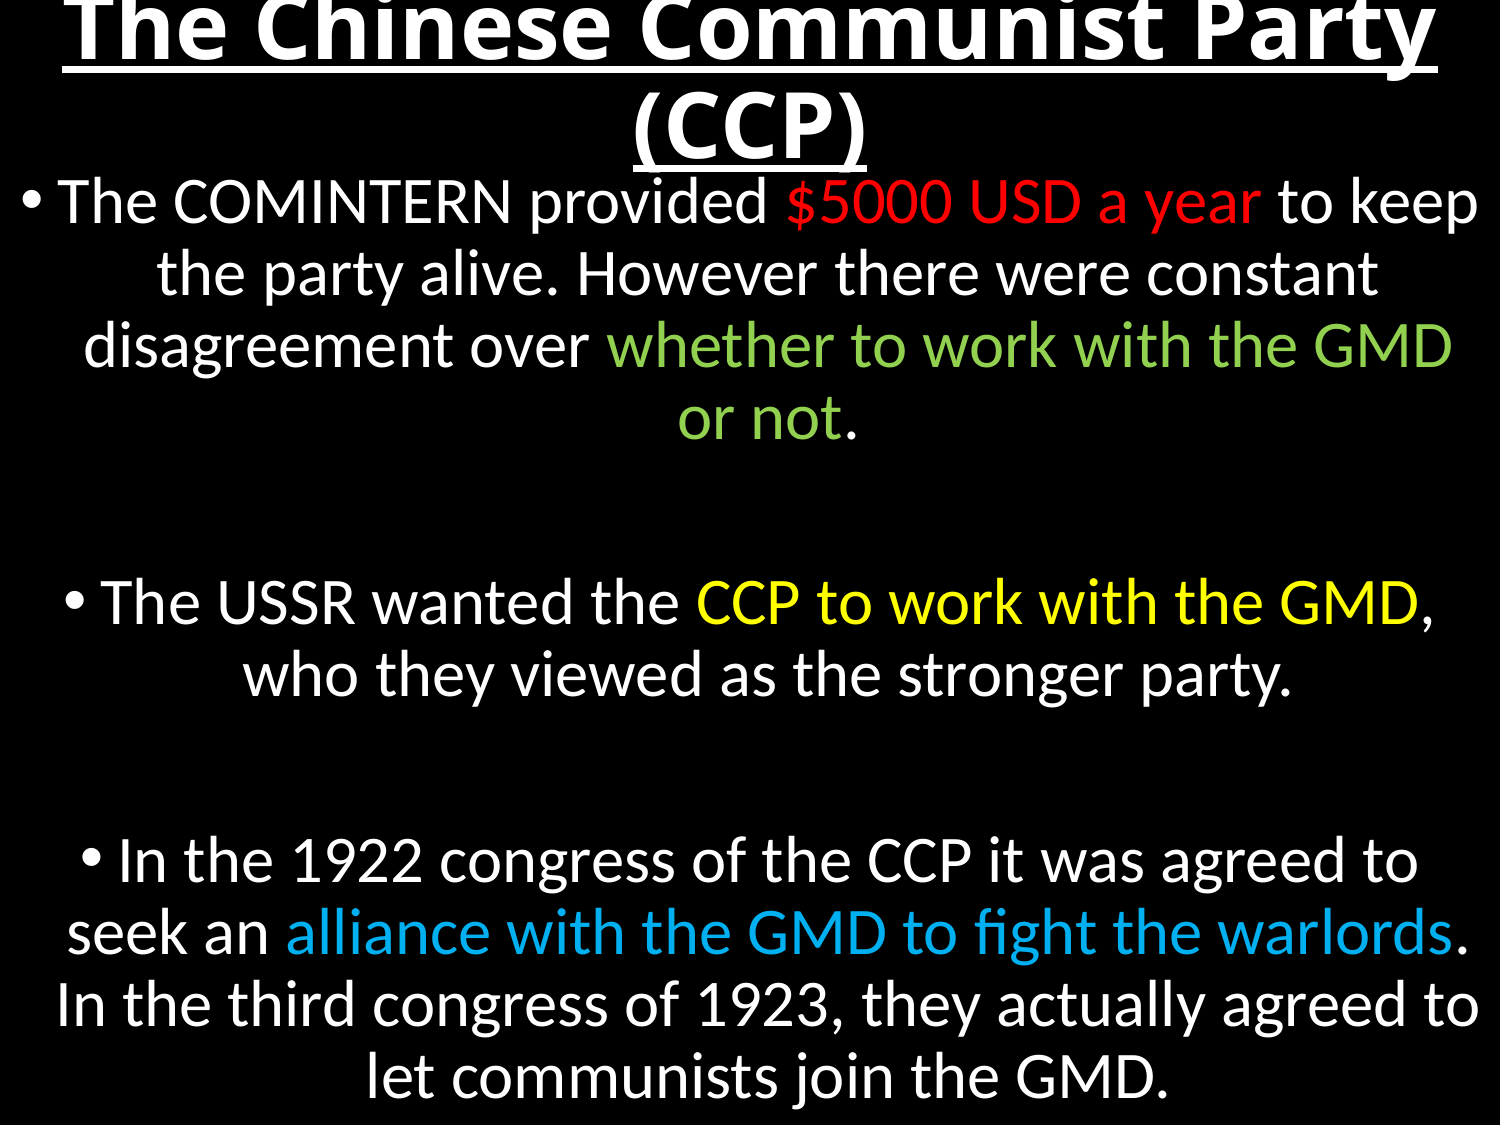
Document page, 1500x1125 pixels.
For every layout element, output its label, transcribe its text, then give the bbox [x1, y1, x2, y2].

list The COMINTERN provided $5000 USD a year to keep the party alive. However there were constant disagreement over whether to work with the GMD or not. The USSR wanted the CCP to work with the GMD, who they viewed as the stronger party. In the 1922 congress of the CCP it was agreed to seek an alliance with the GMD to fight the warlords. In the third congress of 1923, they actually agreed to let communists join the GMD. [0, 158, 1500, 1125]
title The Chinese Communist Party (CCP) [0, 0, 1500, 158]
